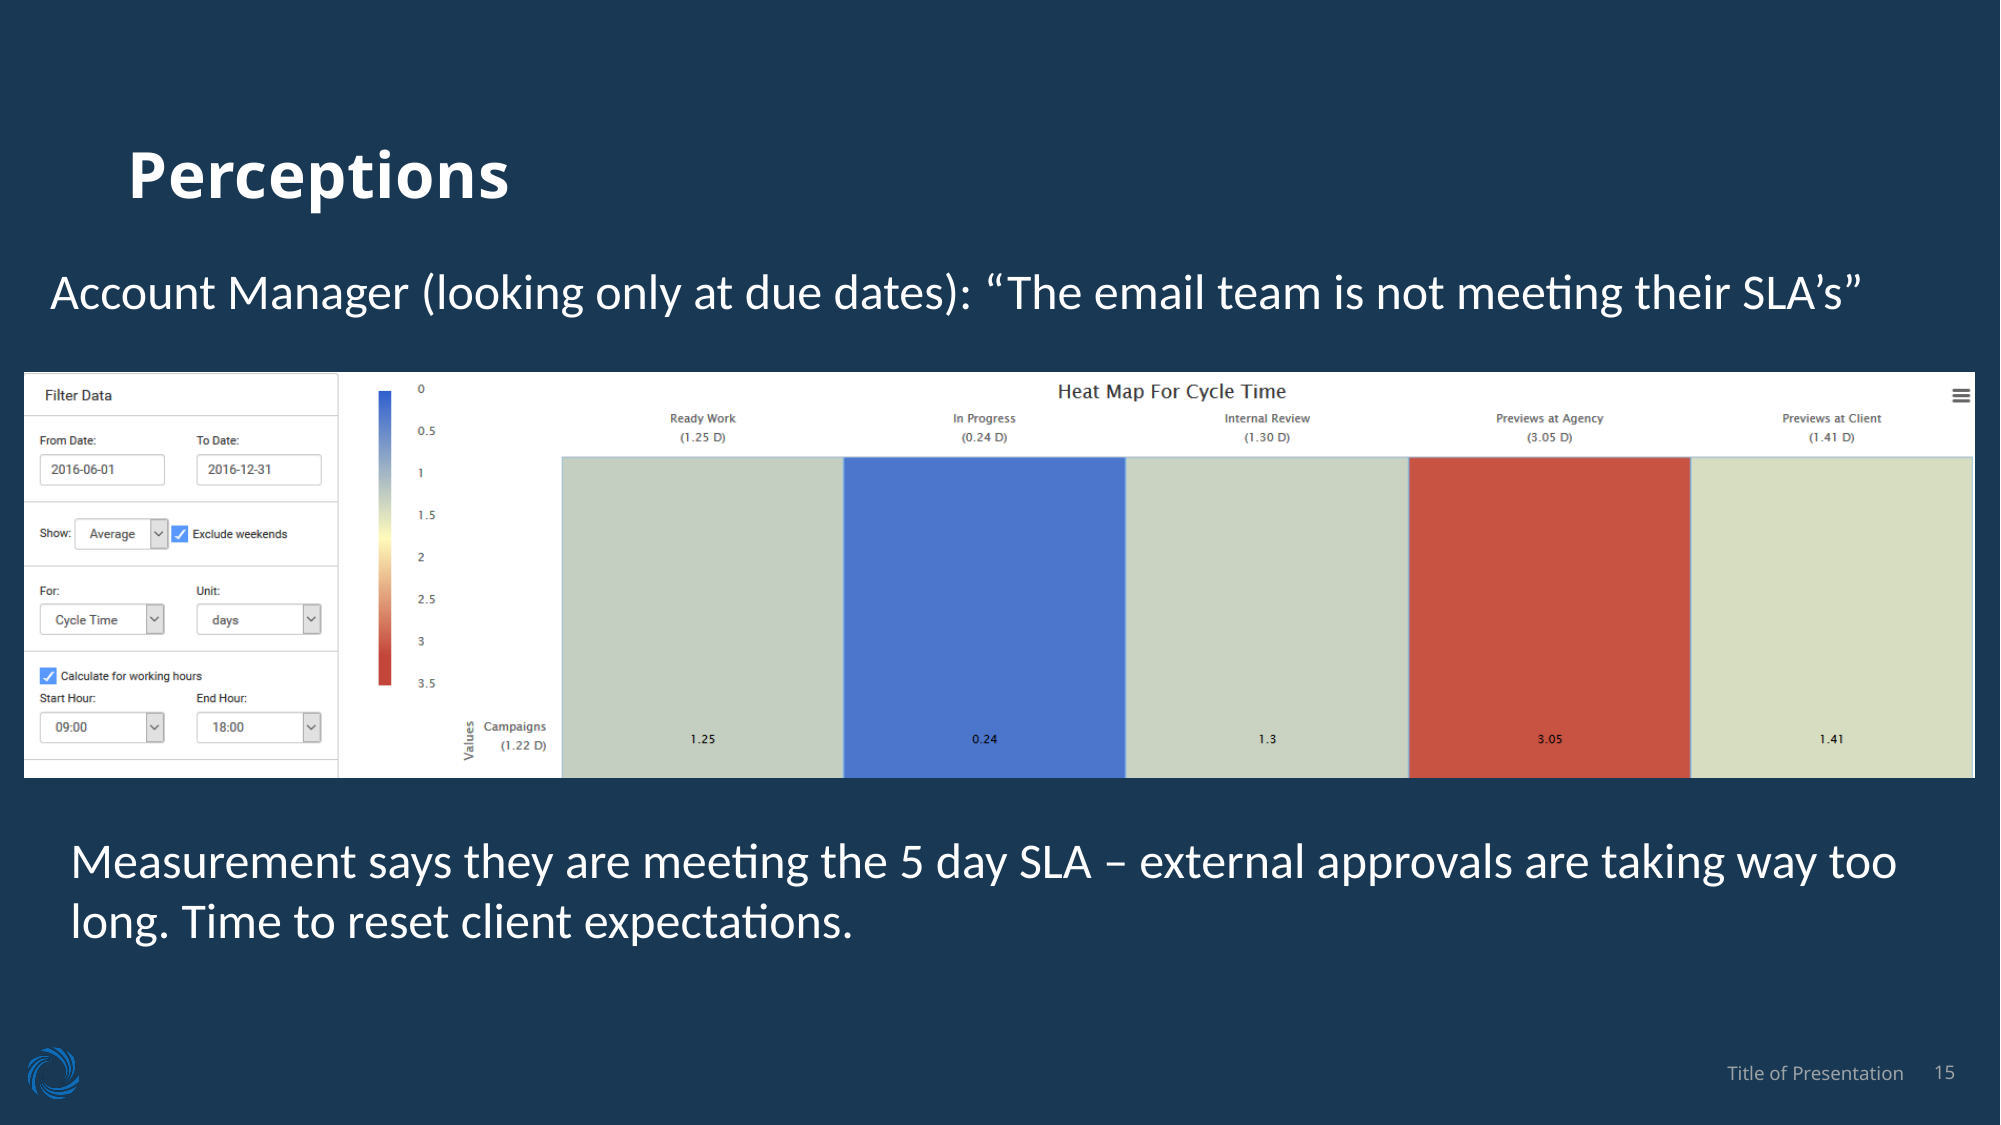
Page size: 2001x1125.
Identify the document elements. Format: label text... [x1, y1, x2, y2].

picture [24, 371, 1975, 779]
title Perceptions [112, 126, 1887, 252]
text_box Measurement says they are meeting the 5 day SLA – external approvals are taking way too long. Time to reset client expectations. [55, 821, 1975, 956]
text_box Account Manager (looking only at due dates): “The email team is not meeting their SLA’s” [35, 252, 1953, 328]
